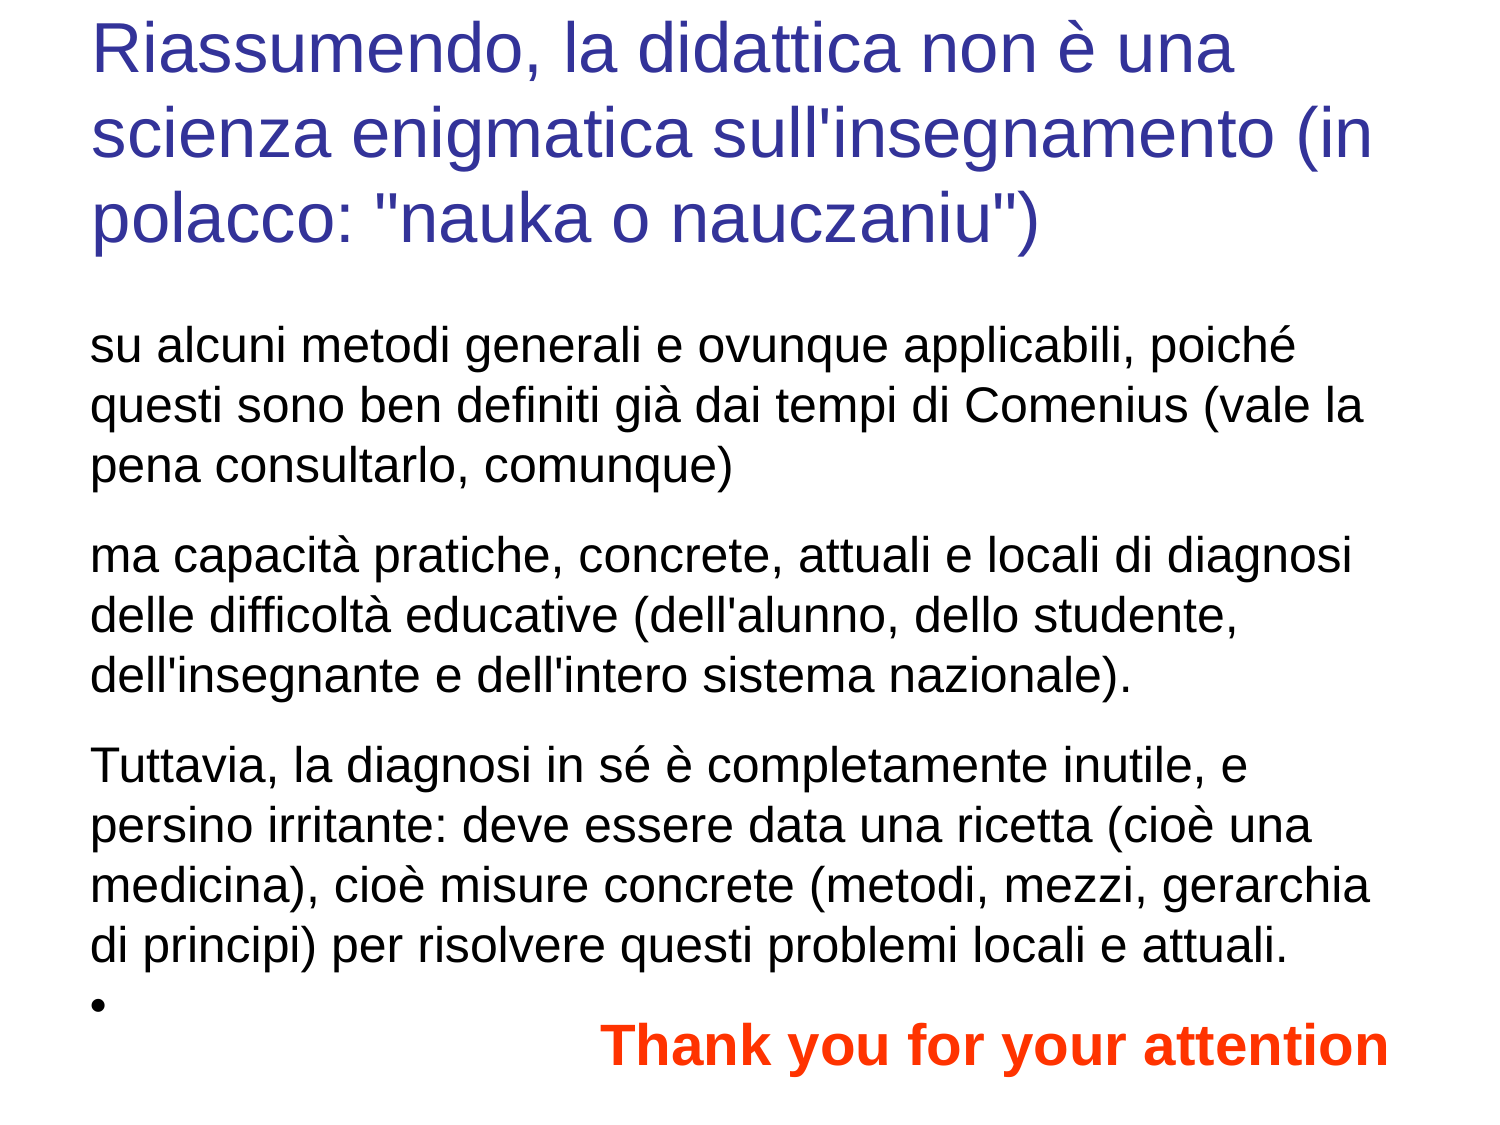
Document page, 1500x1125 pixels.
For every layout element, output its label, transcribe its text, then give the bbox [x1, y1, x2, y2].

text_box Thank you for your attention [585, 999, 1406, 1085]
list su alcuni metodi generali e ovunque applicabili, poiché questi sono ben definiti già dai tempi di Comenius (vale la pena consultarlo, comunque) ma capacità pratiche, concrete, attuali e locali di diagnosi delle difficoltà educative (dell'alunno, dello studente, dell'insegnante e dell'intero sistema nazionale). Tuttavia, la diagnosi in sé è completamente inutile, e persino irritante: deve essere data una ricetta (cioè una medicina), cioè misure concrete (metodi, mezzi, gerarchia di principi) per risolvere questi problemi locali e attuali. [74, 305, 1425, 1038]
title Riassumendo, la didattica non è una scienza enigmatica sull'insegnamento (in polacco: "nauka o nauczaniu") [76, 78, 1427, 266]
